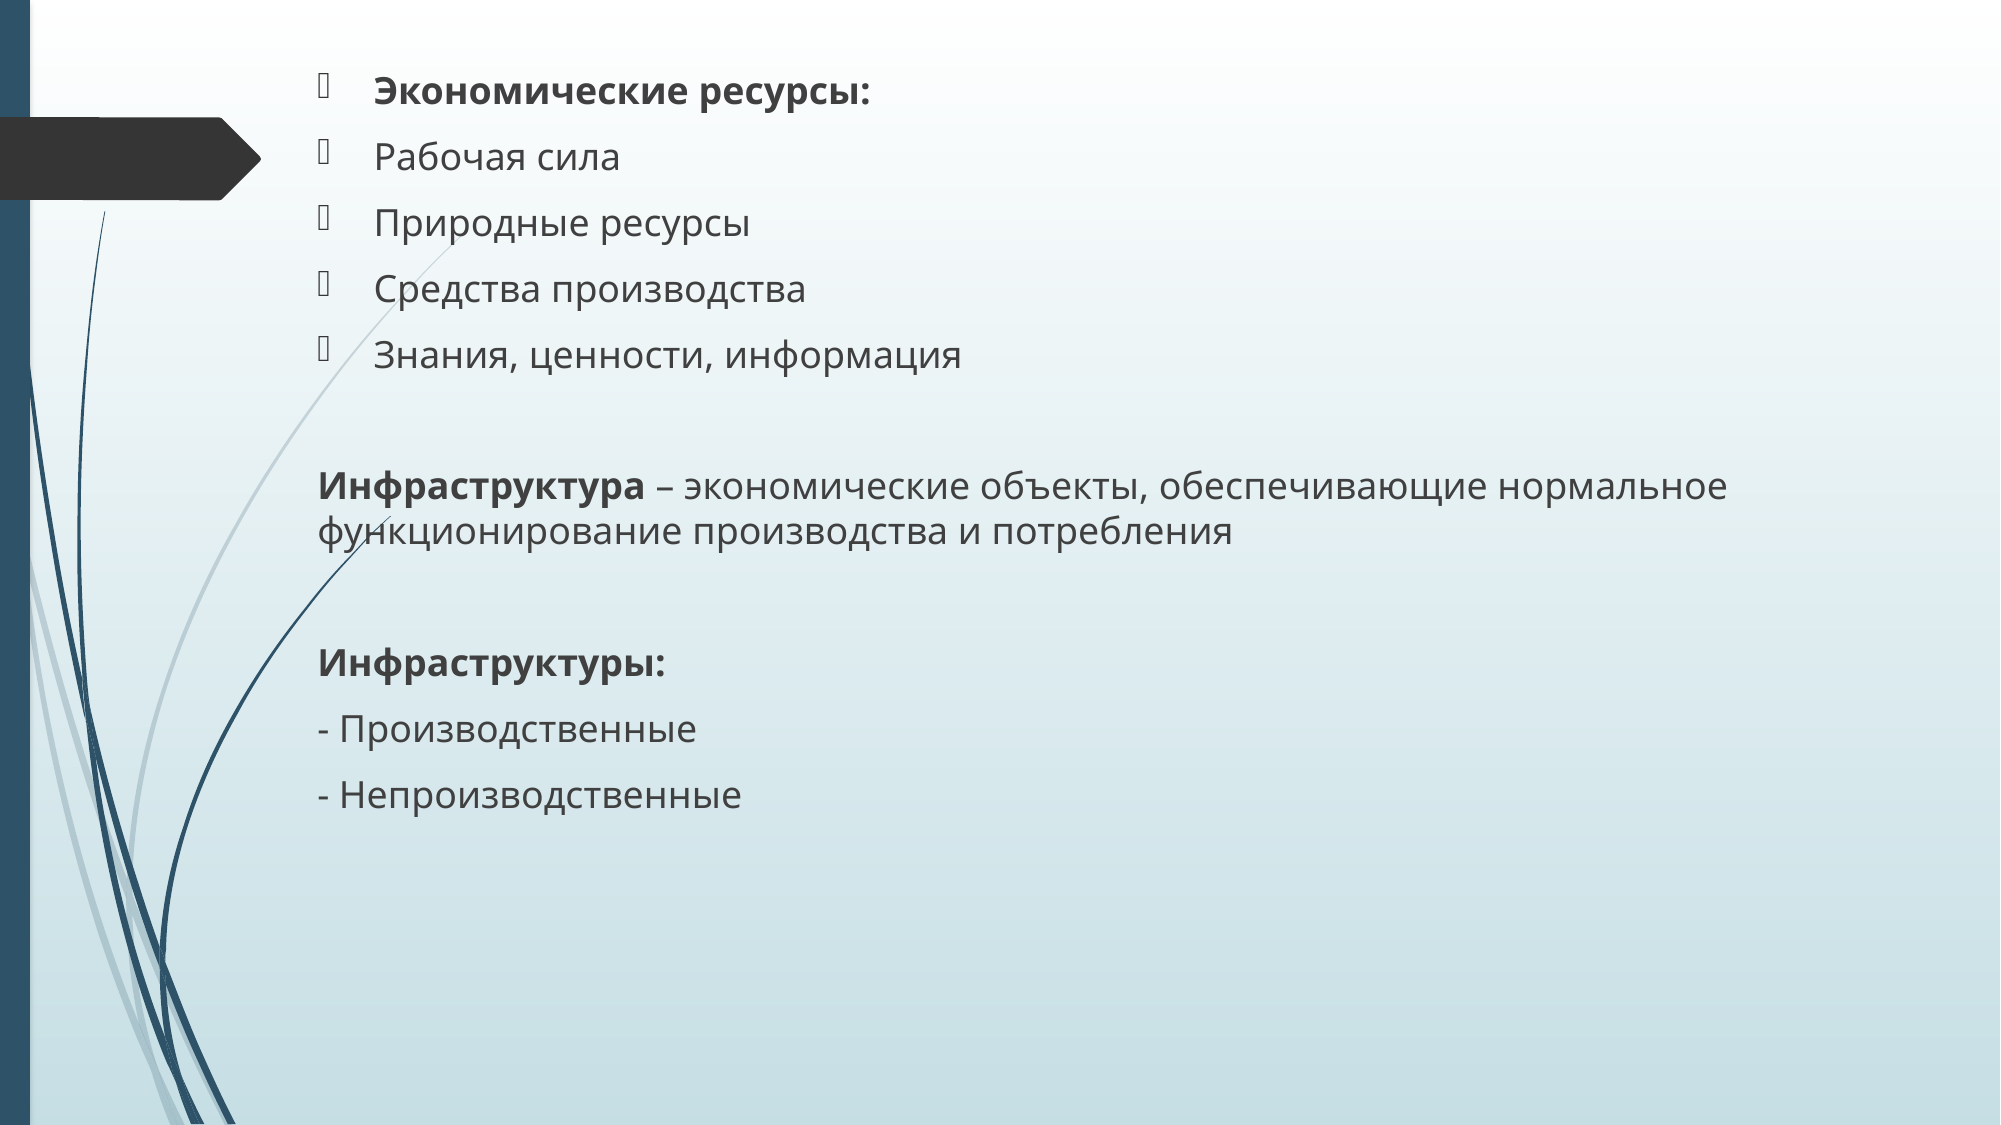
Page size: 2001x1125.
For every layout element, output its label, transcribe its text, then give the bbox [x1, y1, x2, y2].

list Экономические ресурсы: Рабочая сила Природные ресурсы Средства производства Знания, ценности, информация Инфраструктура – экономические объекты, обеспечивающие нормальное функционирование производства и потребления Инфраструктуры: - Производственные - Непроизводственные [302, 59, 1765, 1082]
